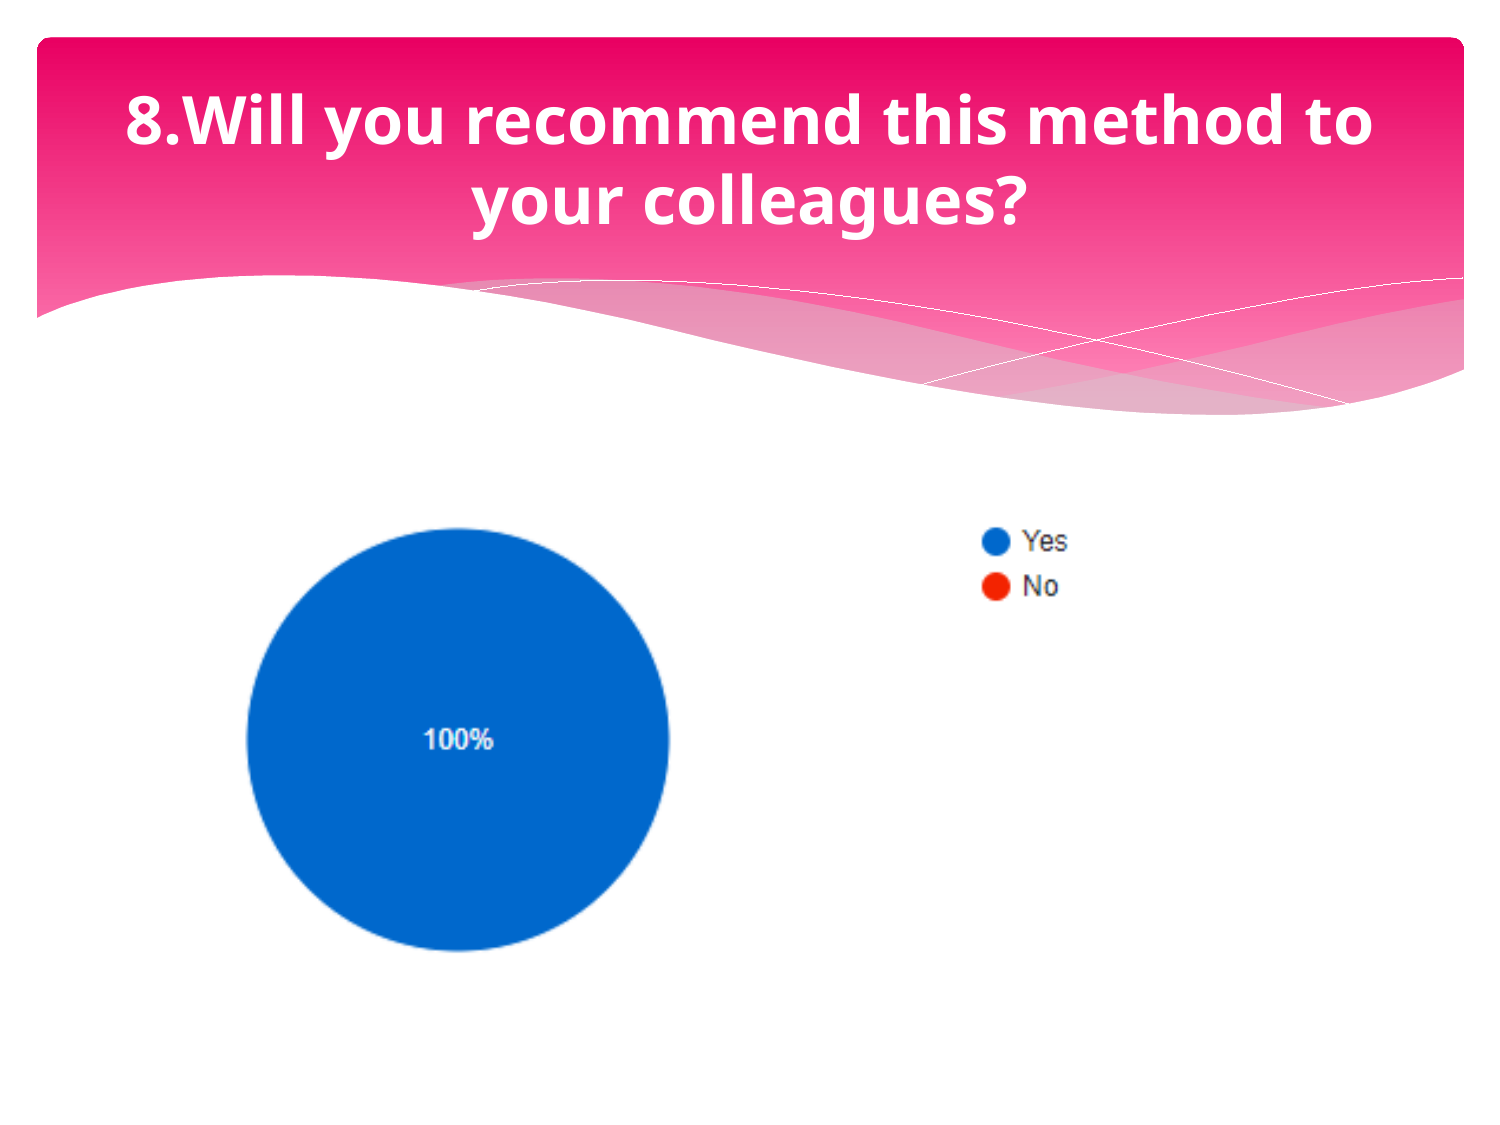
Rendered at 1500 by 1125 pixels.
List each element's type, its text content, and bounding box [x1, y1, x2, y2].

picture [159, 454, 1247, 998]
title 8.Will you recommend this method to your colleagues? [75, 55, 1425, 261]
